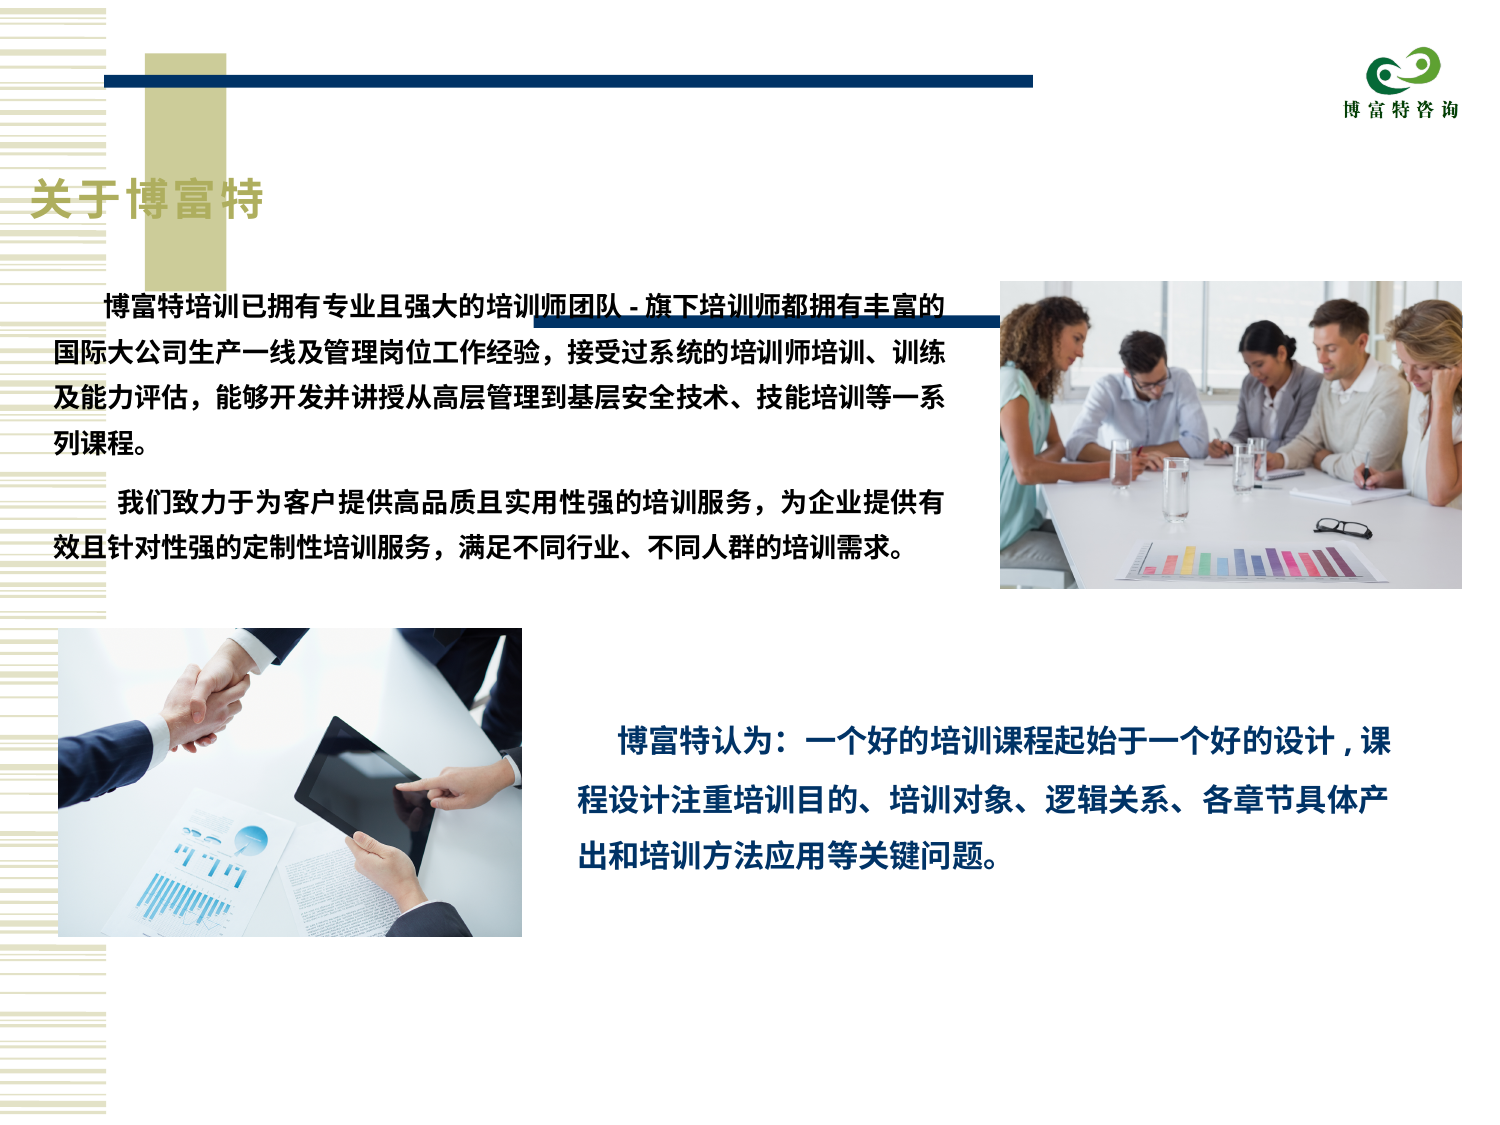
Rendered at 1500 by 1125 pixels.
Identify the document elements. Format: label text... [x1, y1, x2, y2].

picture [1000, 281, 1462, 589]
text_box 关于博富特 [14, 163, 854, 238]
text_box 博富特认为：一个好的培训课程起始于一个好的设计,课程设计注重培训目的、培训对象、逻辑关系、各章节具体产出和培训方法应用等关键问题。 [562, 675, 1407, 881]
text_box 博富特培训已拥有专业且强大的培训师团队-旗下培训师都拥有丰富的国际大公司生产一线及管理岗位工作经验，接受过系统的培训师培训、训练及能力评估，能够开发并讲授从高层管理到基层安全技术、技能培训等一系列课程。 我们致力于为客户提供高品质且实用性强的培训服务，为企业提供有效且针对性强的定制性培训服务，满足不同行业、不同人群的培训需求。 [38, 269, 961, 571]
picture [1329, 46, 1477, 121]
picture [58, 628, 523, 937]
